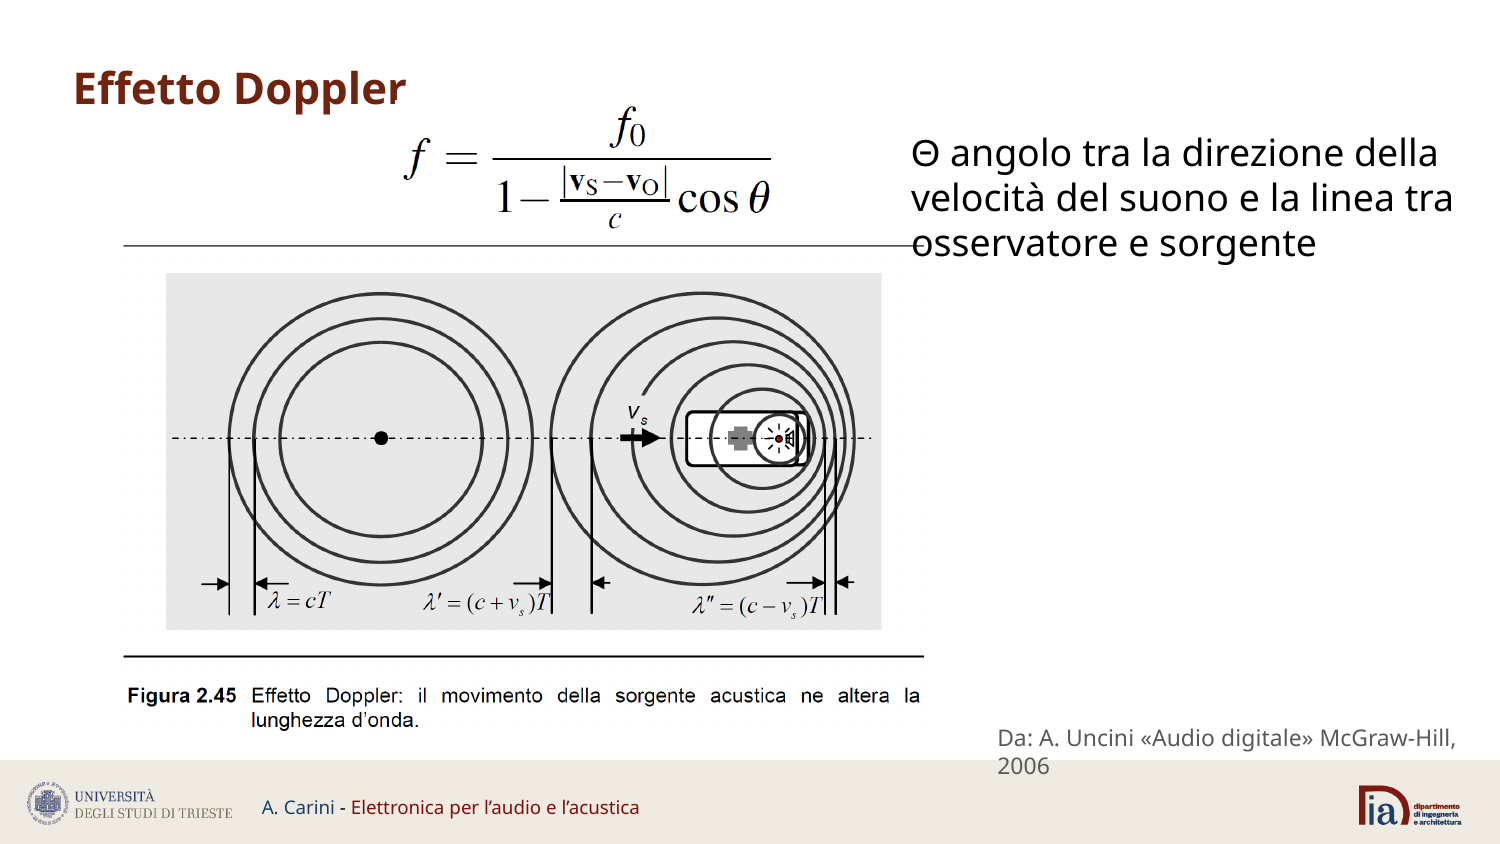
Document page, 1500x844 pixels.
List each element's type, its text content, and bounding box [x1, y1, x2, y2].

text_box Effetto Doppler [57, 53, 1010, 121]
text_box Θ angolo tra la direzione della velocità del suono e la linea tra osservatore e sorgente [896, 121, 1480, 272]
text_box Da: A. Uncini «Audio digitale» McGraw-Hill, 2006 [982, 716, 1478, 787]
picture [0, 0, 1500, 844]
text_box A. Carini - Elettronica per l’audio e l’acustica [247, 788, 660, 826]
